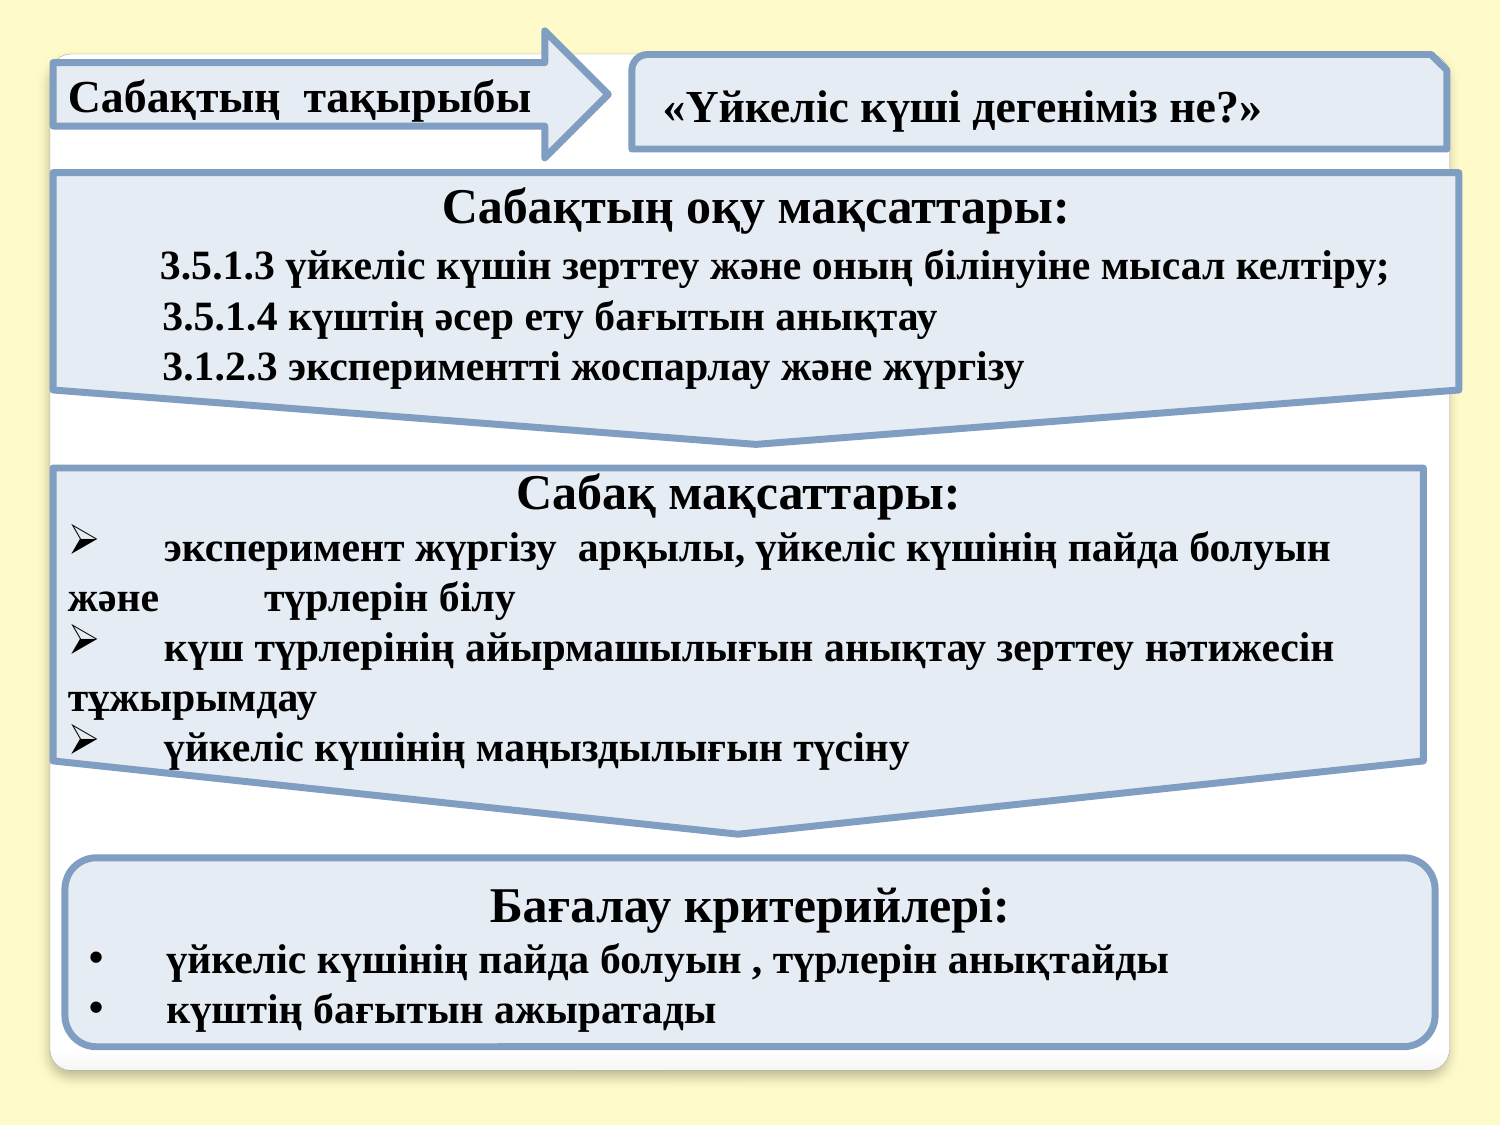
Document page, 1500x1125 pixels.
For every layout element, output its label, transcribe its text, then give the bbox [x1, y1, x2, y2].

text_box «Үйкеліс күші дегеніміз не?» [628, 50, 1451, 153]
text_box Сабақ мақсаттары: эксперимент жүргізу арқылы, үйкеліс күшінің пайда болуын және түрлерін білу күш түрлерінің айырмашылығын анықтау зерттеу нәтижесін тұжырымдау үйкеліс күшінің маңыздылығын түсіну [49, 464, 1427, 838]
text_box Бағалау критерийлері: үйкеліс күшінің пайда болуын , түрлерін анықтайды күштің бағытын ажыратады [61, 854, 1439, 1051]
text_box Сабақтың тақырыбы [49, 27, 612, 162]
text_box Сабақтың оқу мақсаттары: 3.5.1.3 үйкеліс күшін зерттеу және оның білінуіне мысал келтіру; 3.5.1.4 күштің әсер ету бағытын анықтау 3.1.2.3 экспериментті жоспарлау және жүргізу [49, 169, 1463, 448]
